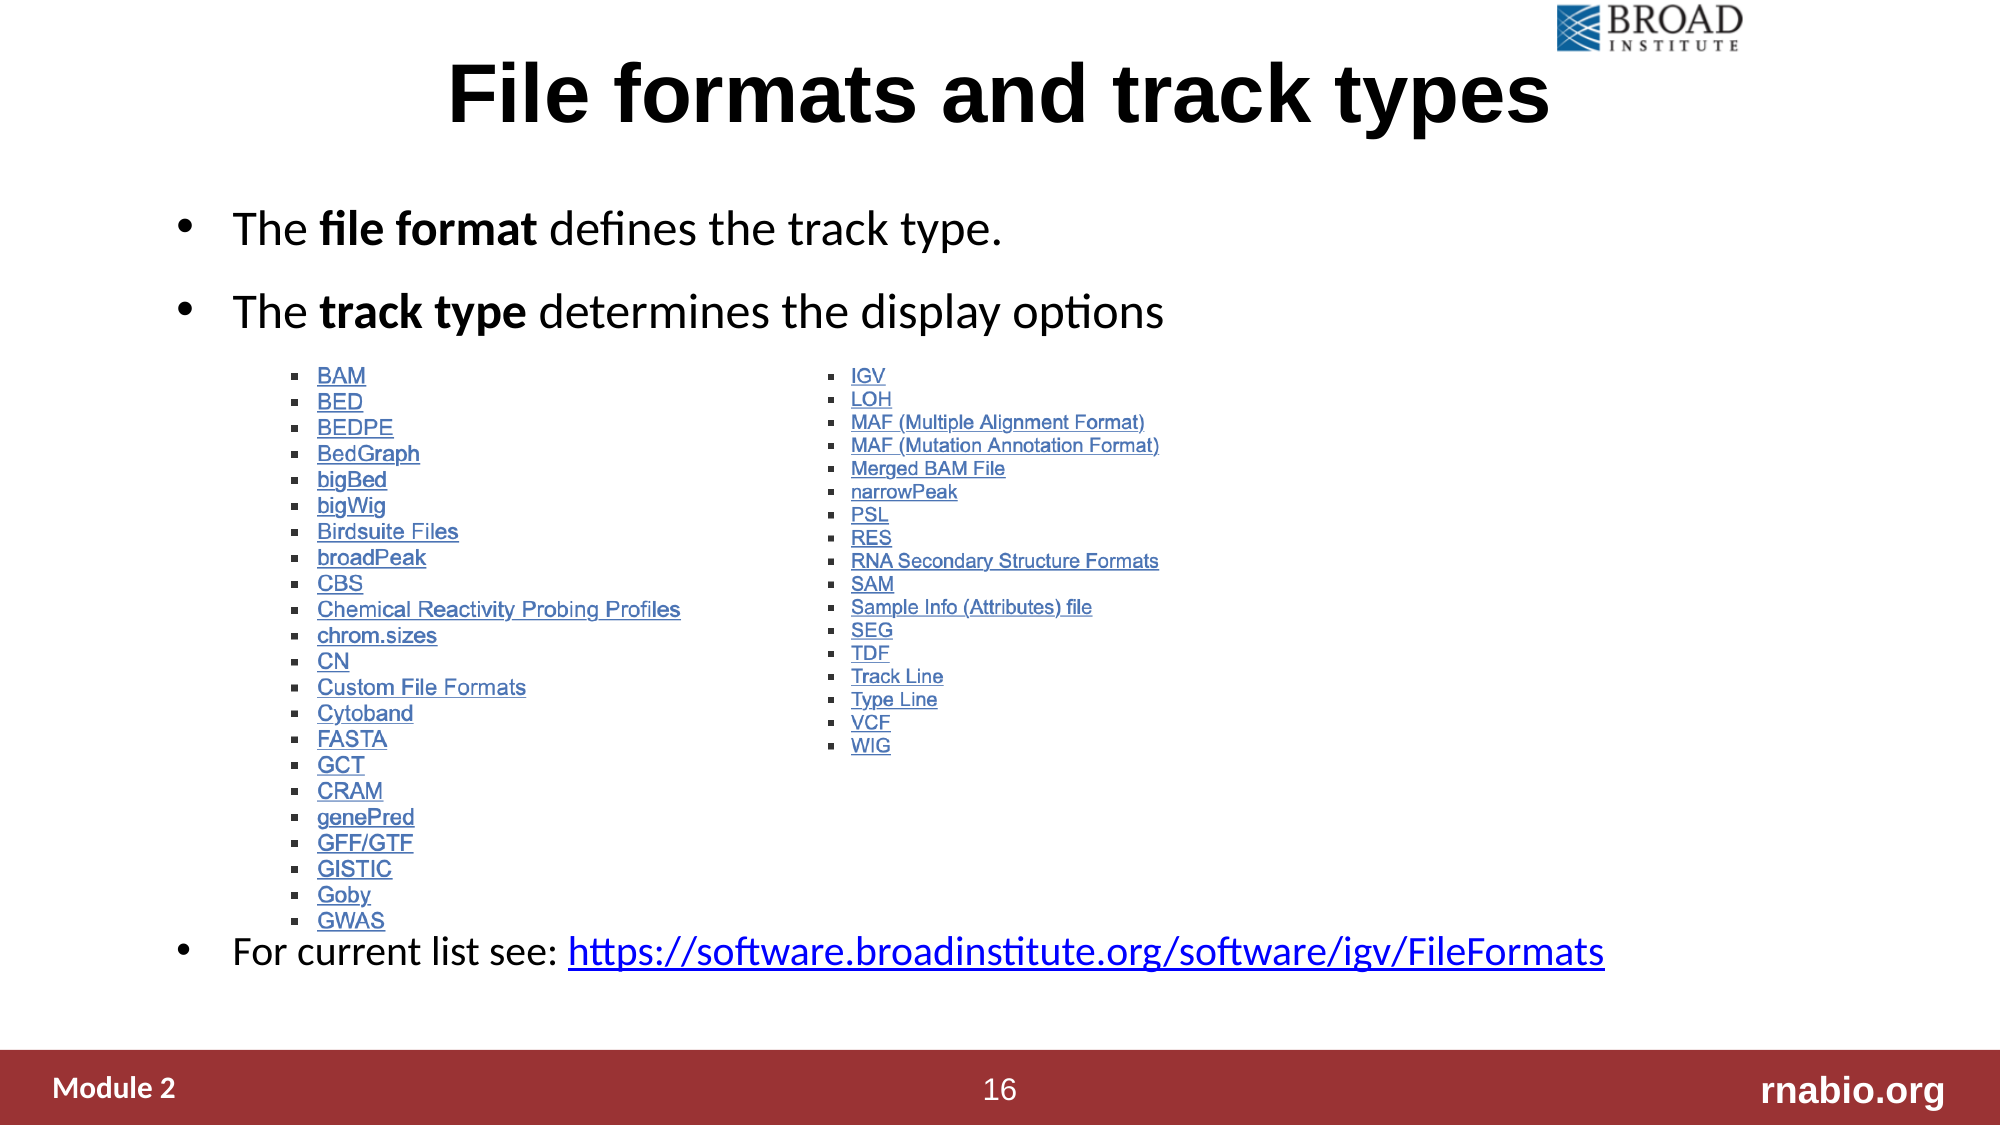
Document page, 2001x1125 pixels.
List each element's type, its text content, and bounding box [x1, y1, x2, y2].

title File formats and track types [275, 0, 1725, 183]
picture [815, 366, 1184, 767]
picture [1554, 0, 1747, 58]
picture [276, 344, 722, 936]
list The file format defines the track type. The track type determines the display options For current list see: https://software.broadinstitute.org/software/igv/FileFormats [161, 188, 1725, 984]
